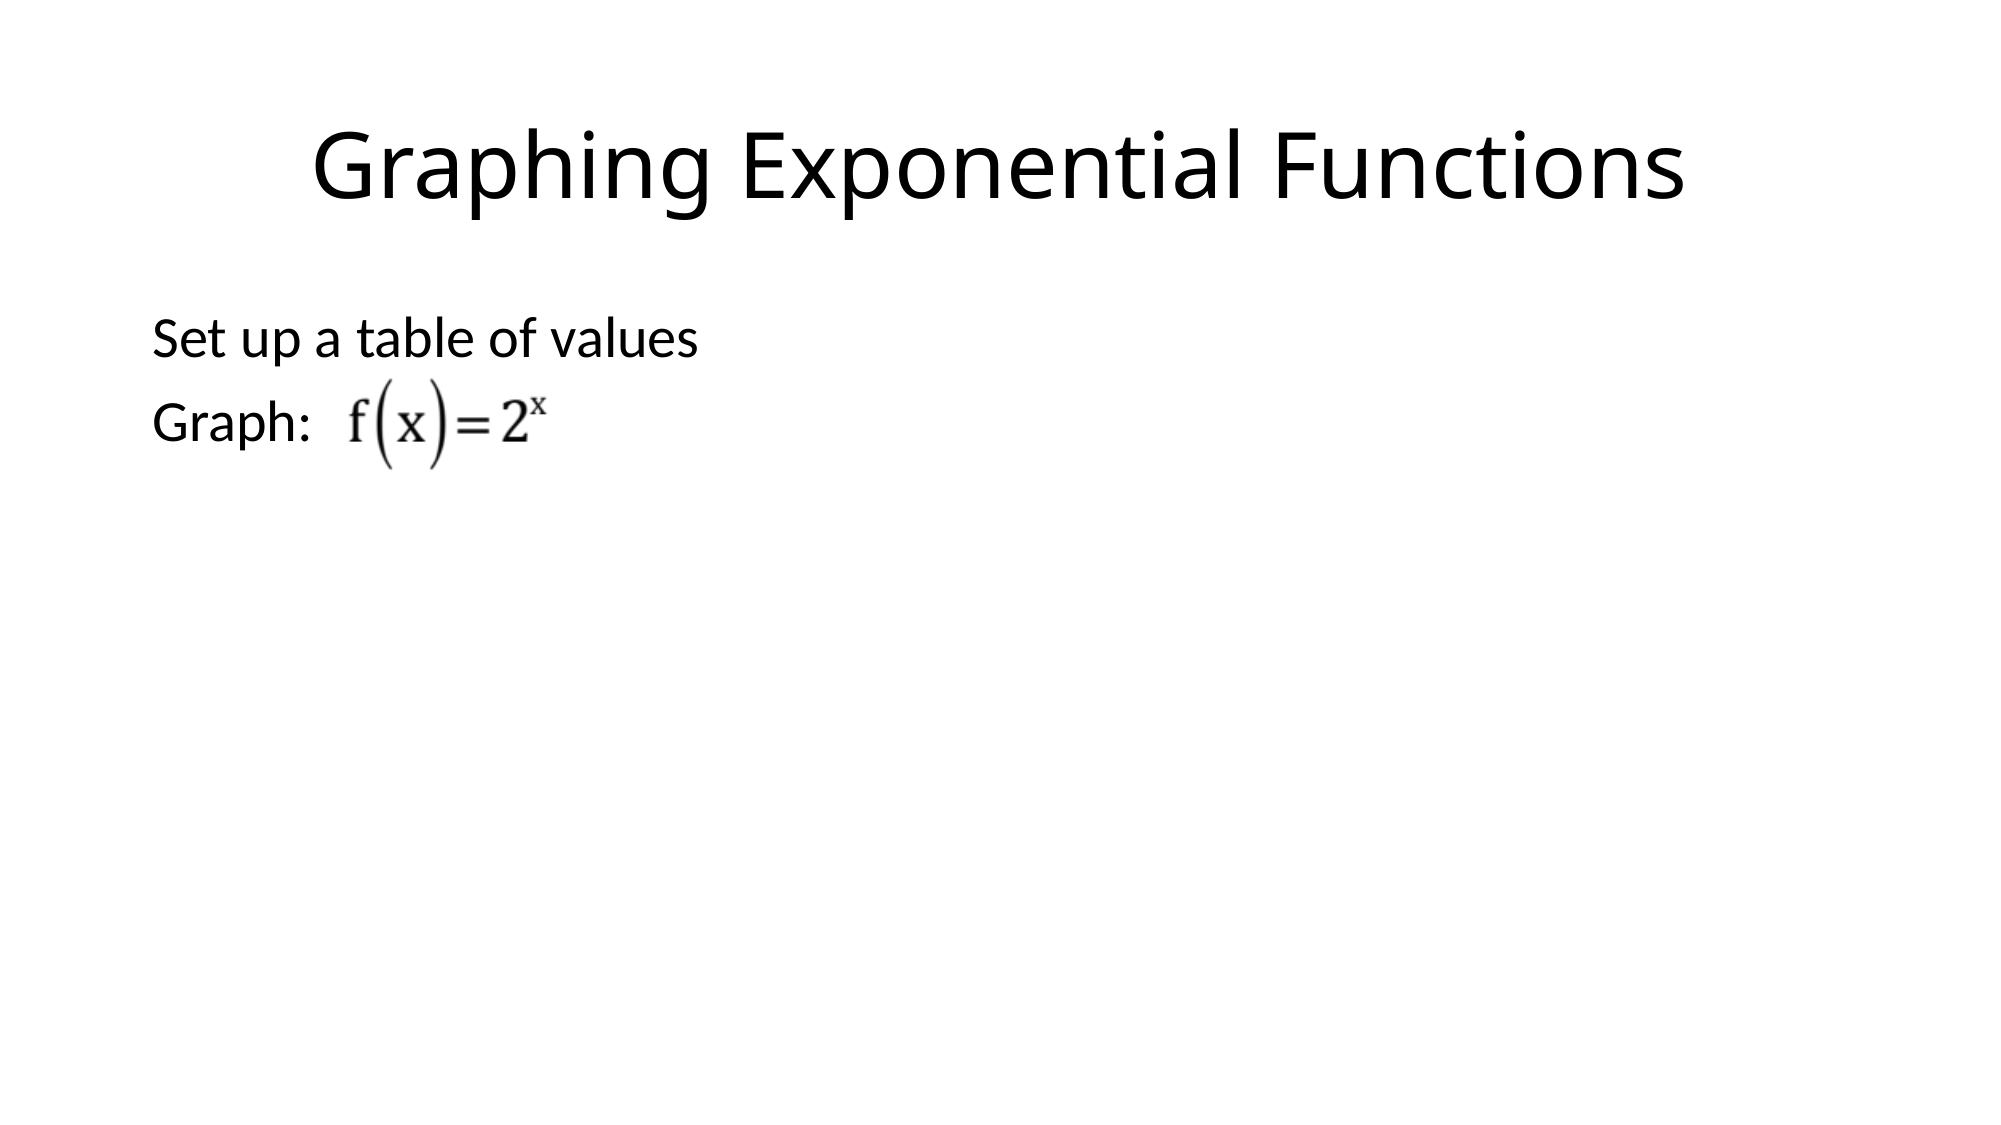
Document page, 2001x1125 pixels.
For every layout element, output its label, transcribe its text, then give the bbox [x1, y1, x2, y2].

list Set up a table of values Graph: [137, 299, 1863, 1014]
picture [346, 374, 549, 473]
title Graphing Exponential Functions [137, 59, 1863, 278]
